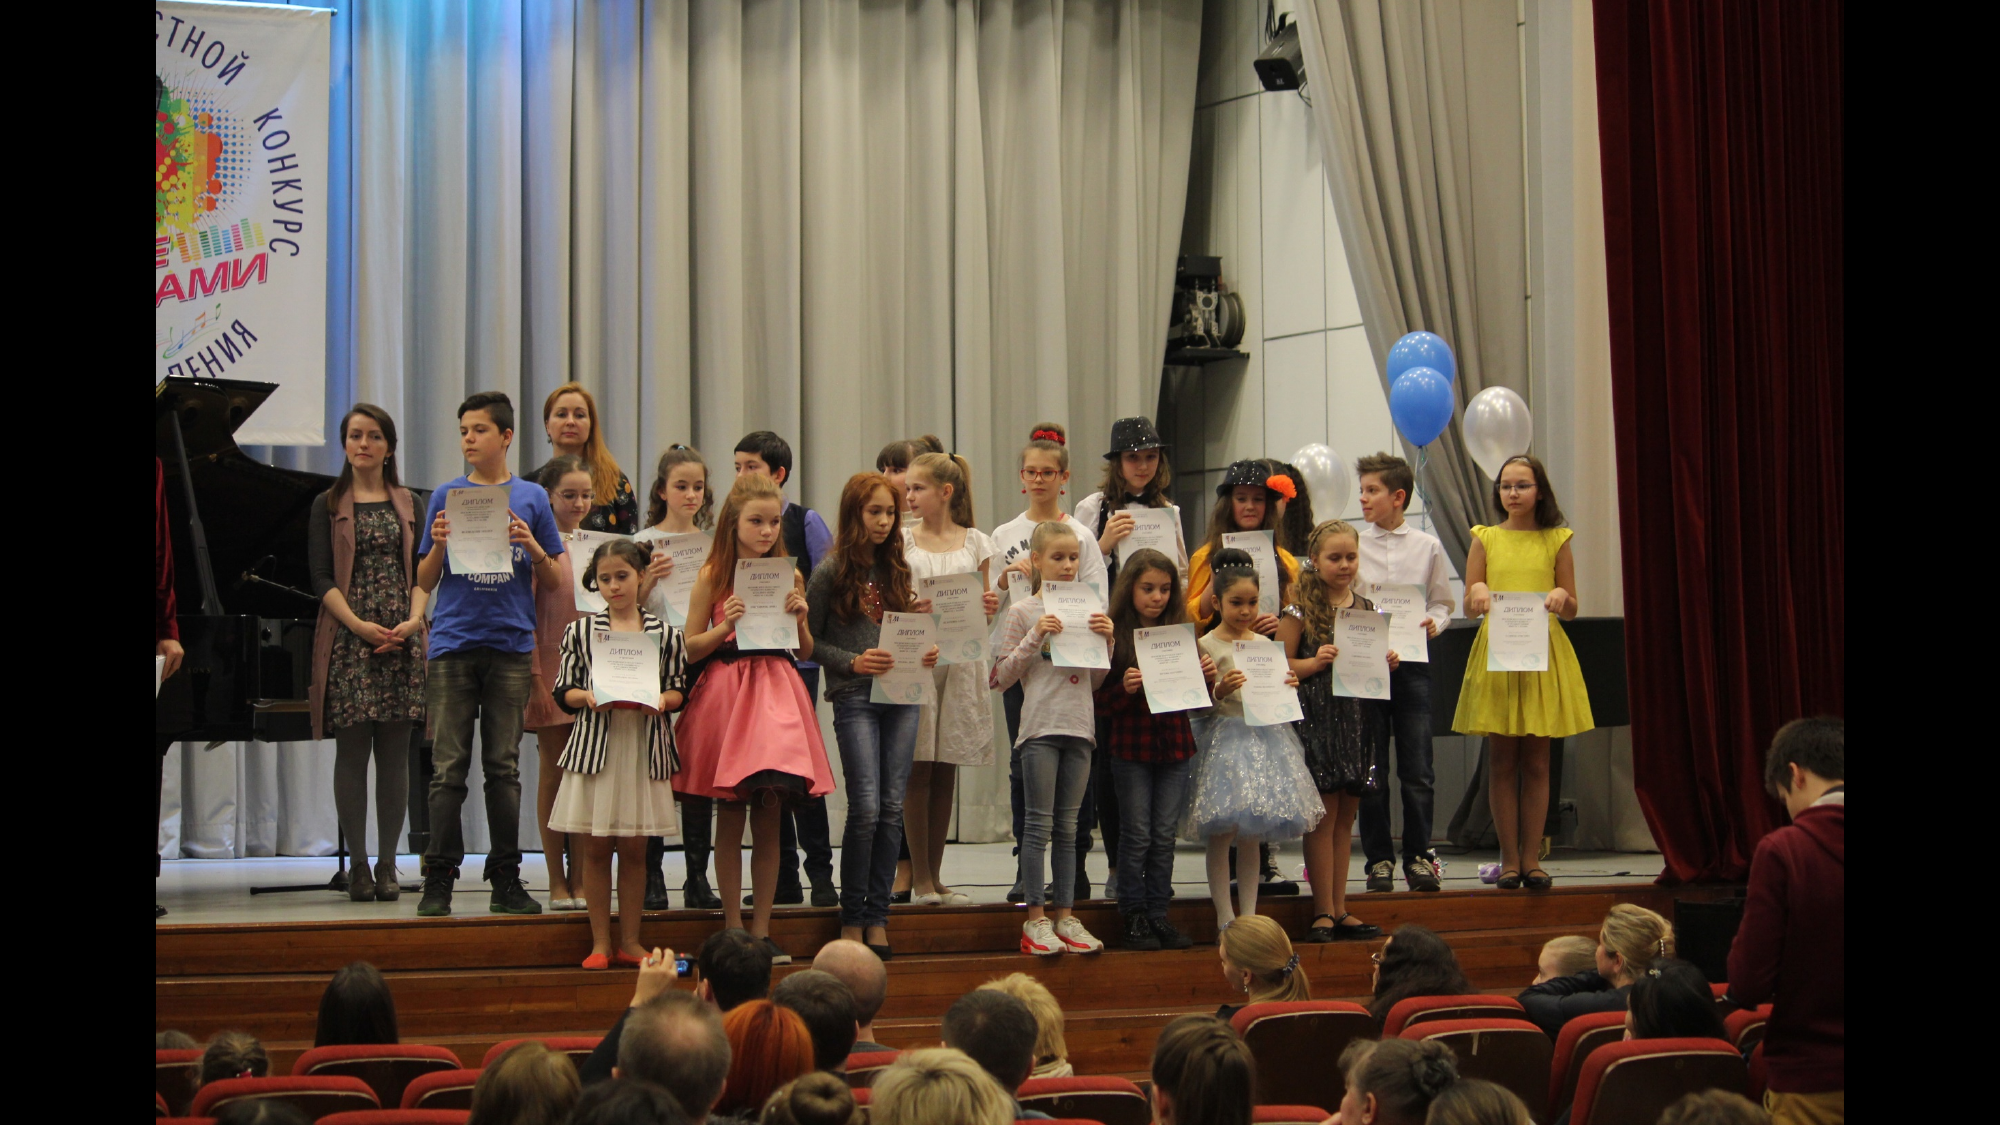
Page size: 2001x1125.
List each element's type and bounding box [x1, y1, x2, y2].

picture [156, 0, 1844, 1125]
